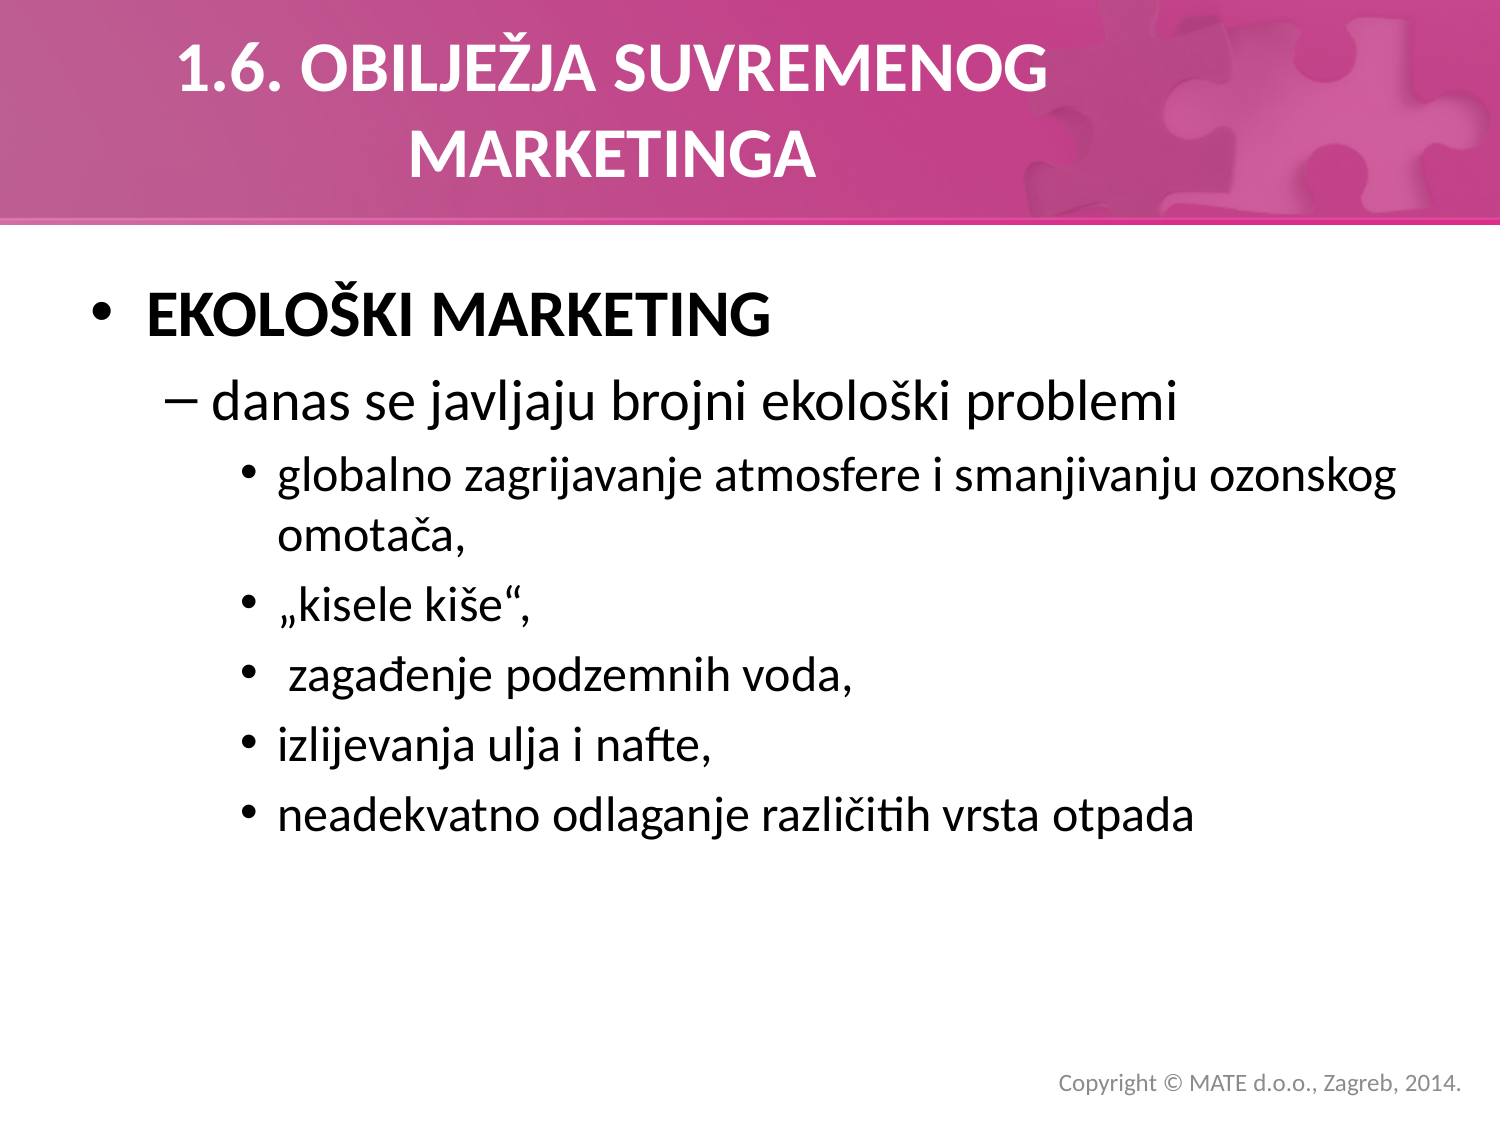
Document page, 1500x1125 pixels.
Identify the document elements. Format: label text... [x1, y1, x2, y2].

title 1.6. OBILJEŽJA SUVREMENOG MARKETINGA [0, 12, 1225, 200]
picture [0, 0, 1500, 225]
list EKOLOŠKI MARKETING danas se javljaju brojni ekološki problemi globalno zagrijavanje atmosfere i smanjivanju ozonskog omotača, „kisele kiše“, zagađenje podzemnih voda, izlijevanja ulja i nafte, neadekvatno odlaganje različitih vrsta otpada [75, 262, 1425, 1005]
text_box Copyright © MATE d.o.o., Zagreb, 2014. [702, 1058, 1478, 1104]
